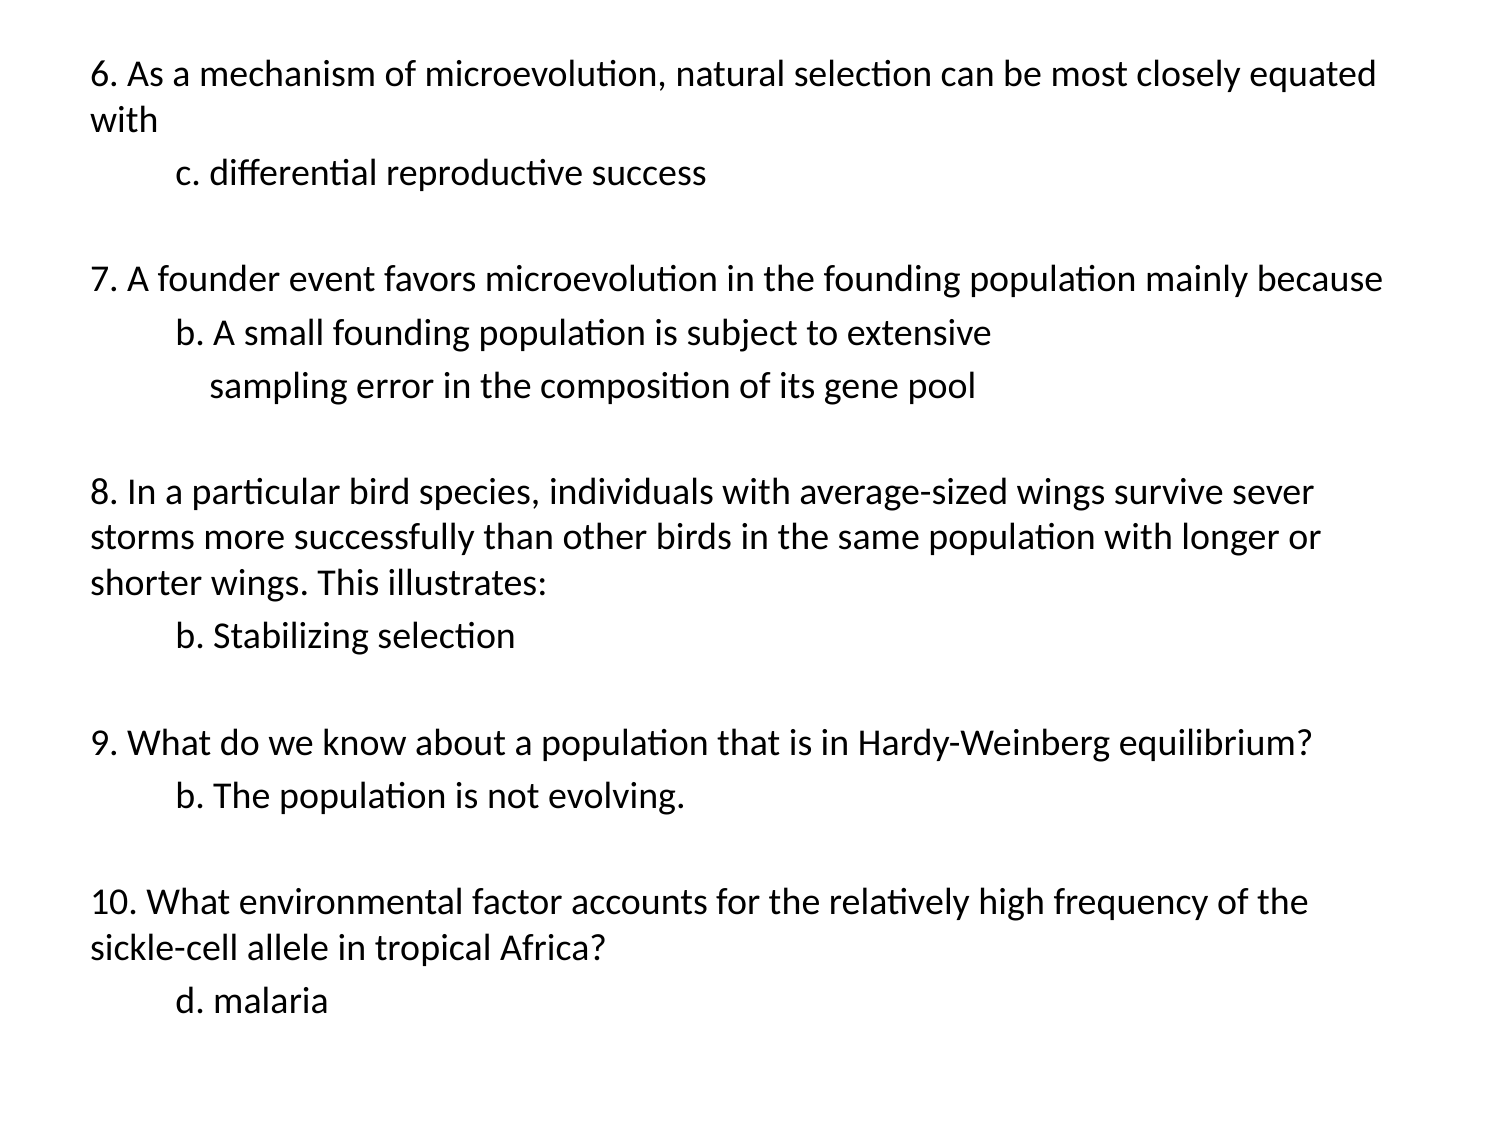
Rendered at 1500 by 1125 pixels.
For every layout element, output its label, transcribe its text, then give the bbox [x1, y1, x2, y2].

list 6. As a mechanism of microevolution, natural selection can be most closely equated with c. differential reproductive success 7. A founder event favors microevolution in the founding population mainly because b. A small founding population is subject to extensive sampling error in the composition of its gene pool 8. In a particular bird species, individuals with average-sized wings survive sever storms more successfully than other birds in the same population with longer or shorter wings. This illustrates: b. Stabilizing selection 9. What do we know about a population that is in Hardy-Weinberg equilibrium? b. The population is not evolving. 10. What environmental factor accounts for the relatively high frequency of the sickle-cell allele in tropical Africa? d. malaria [75, 41, 1425, 1083]
